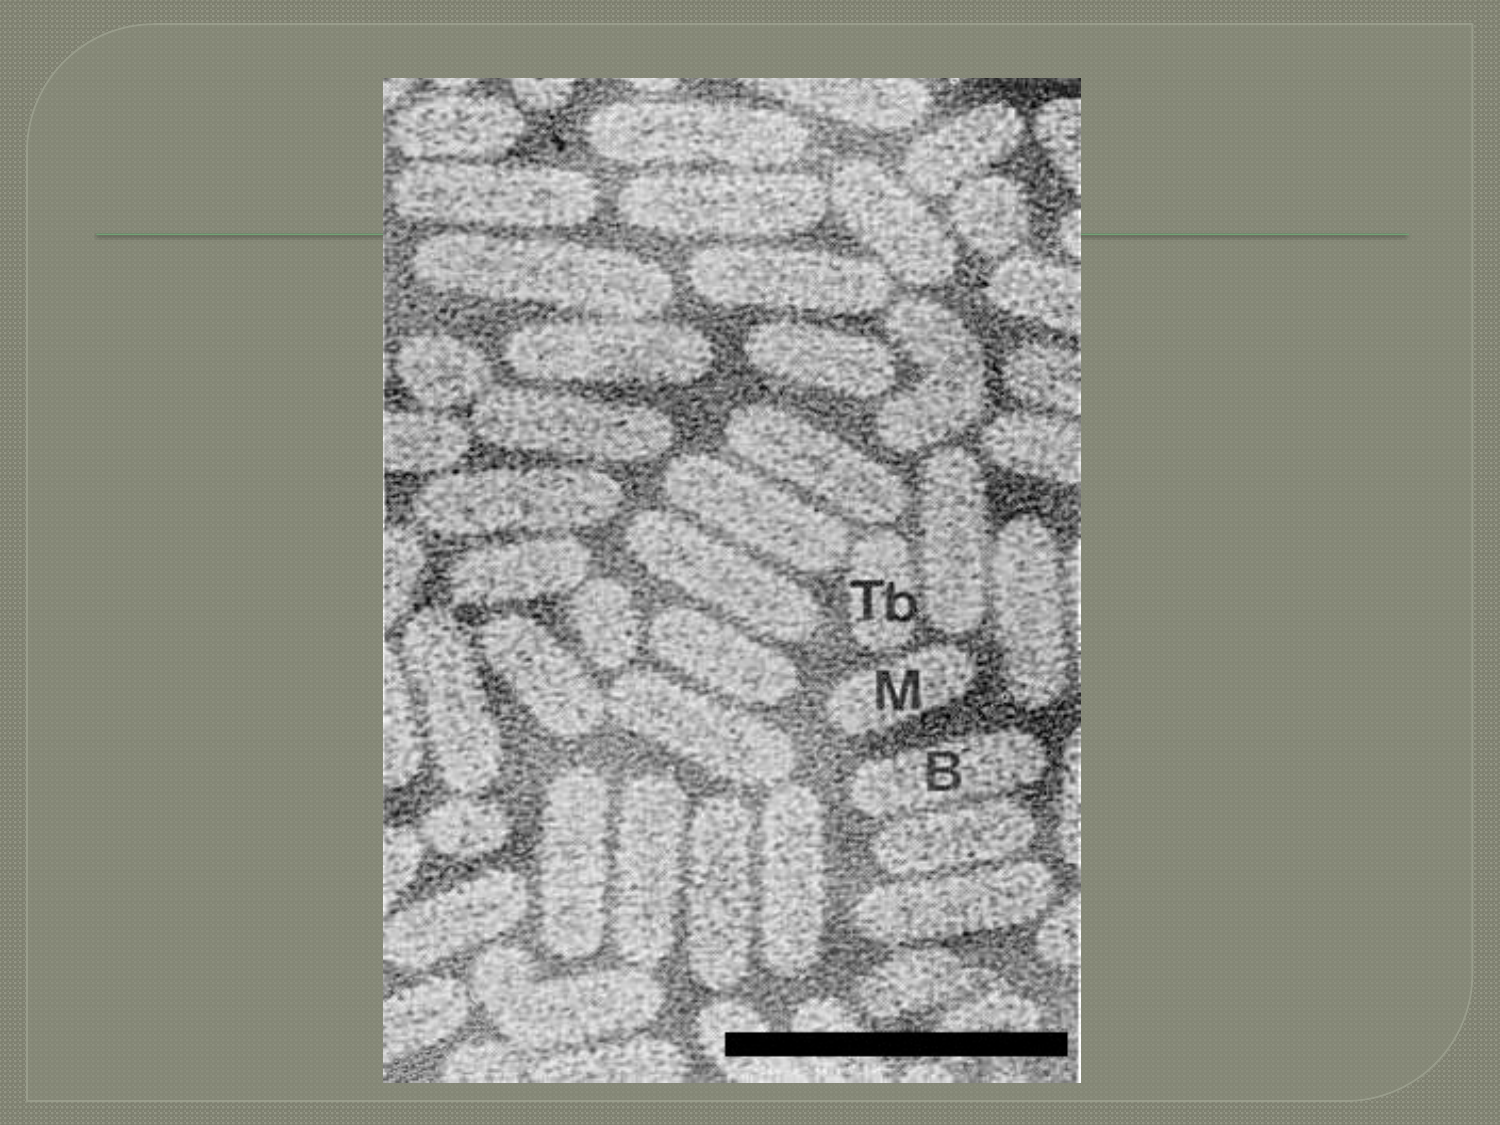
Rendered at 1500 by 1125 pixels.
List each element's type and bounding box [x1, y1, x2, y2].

list [383, 77, 1081, 1083]
